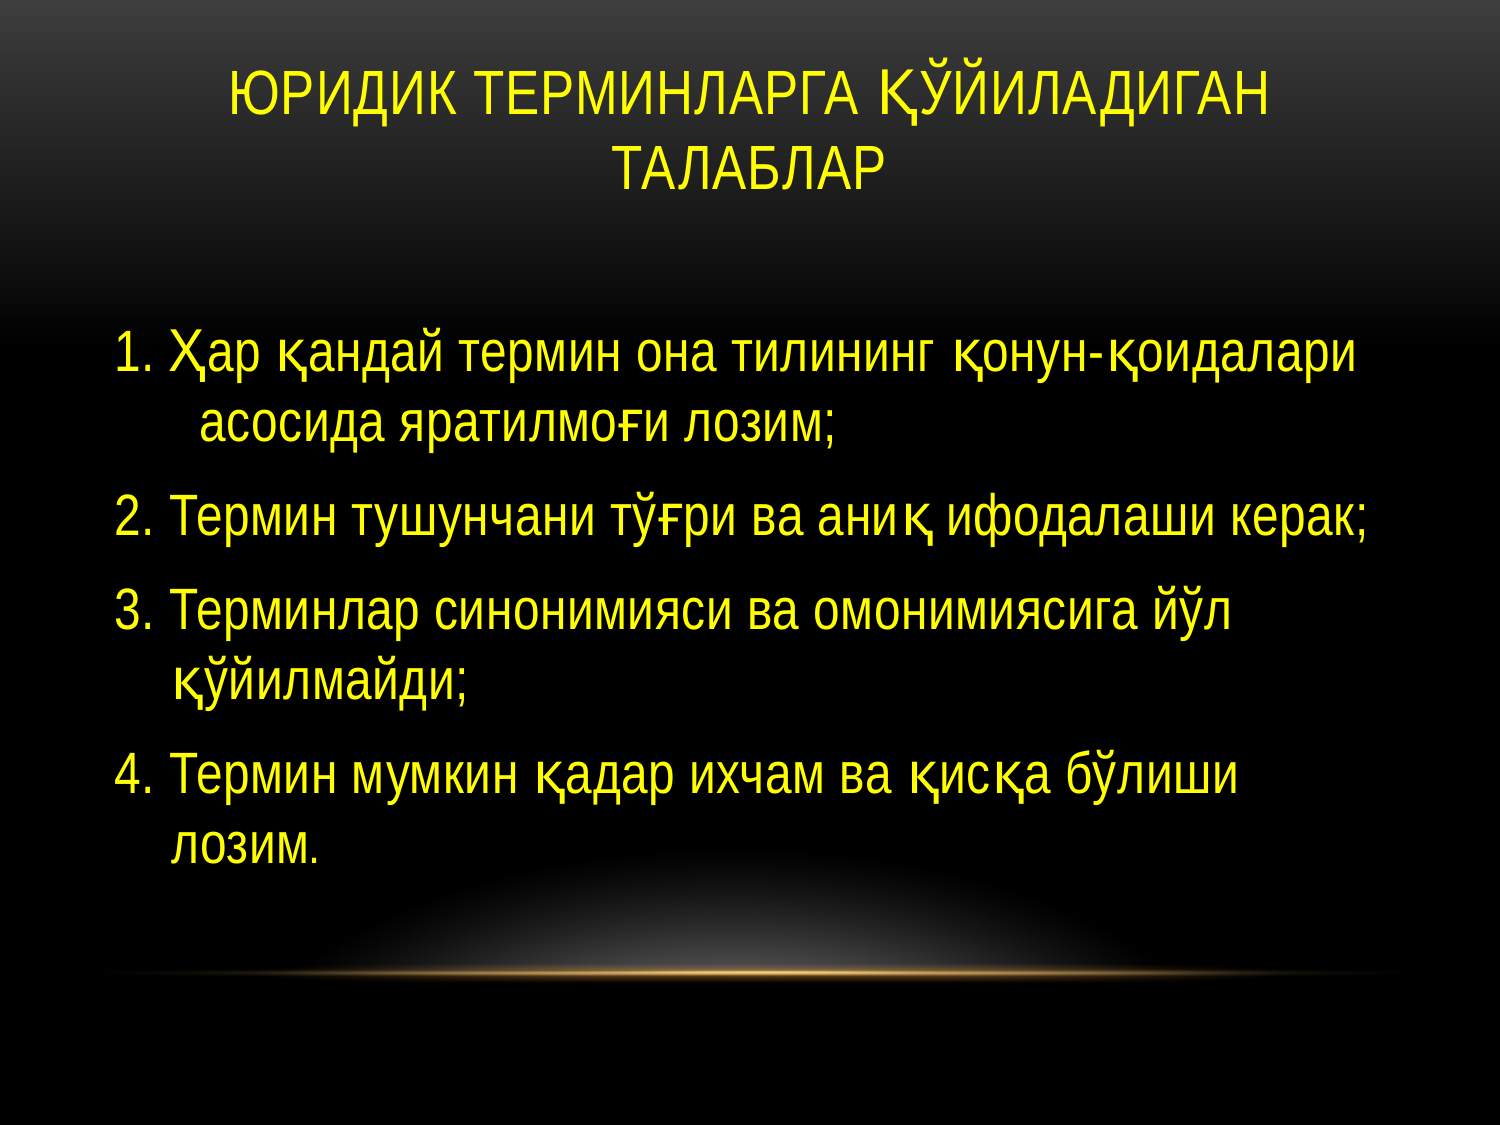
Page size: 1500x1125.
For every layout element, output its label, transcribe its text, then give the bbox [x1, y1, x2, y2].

list 1. Ҳар қандай термин она тилининг қонун-қоидалари асосида яратилмоғи лозим; 2. Термин тушунчани тўғри ва аниқ ифодалаши керак; 3. Терминлар синонимияси ва омонимиясига йўл қўйилмайди; 4. Термин мумкин қадар ихчам ва қисқа бўлиши лозим. [99, 210, 1400, 1079]
picture [0, 0, 1500, 1125]
title Юридик терминларга қўйиладиган талаблар [99, 45, 1400, 210]
